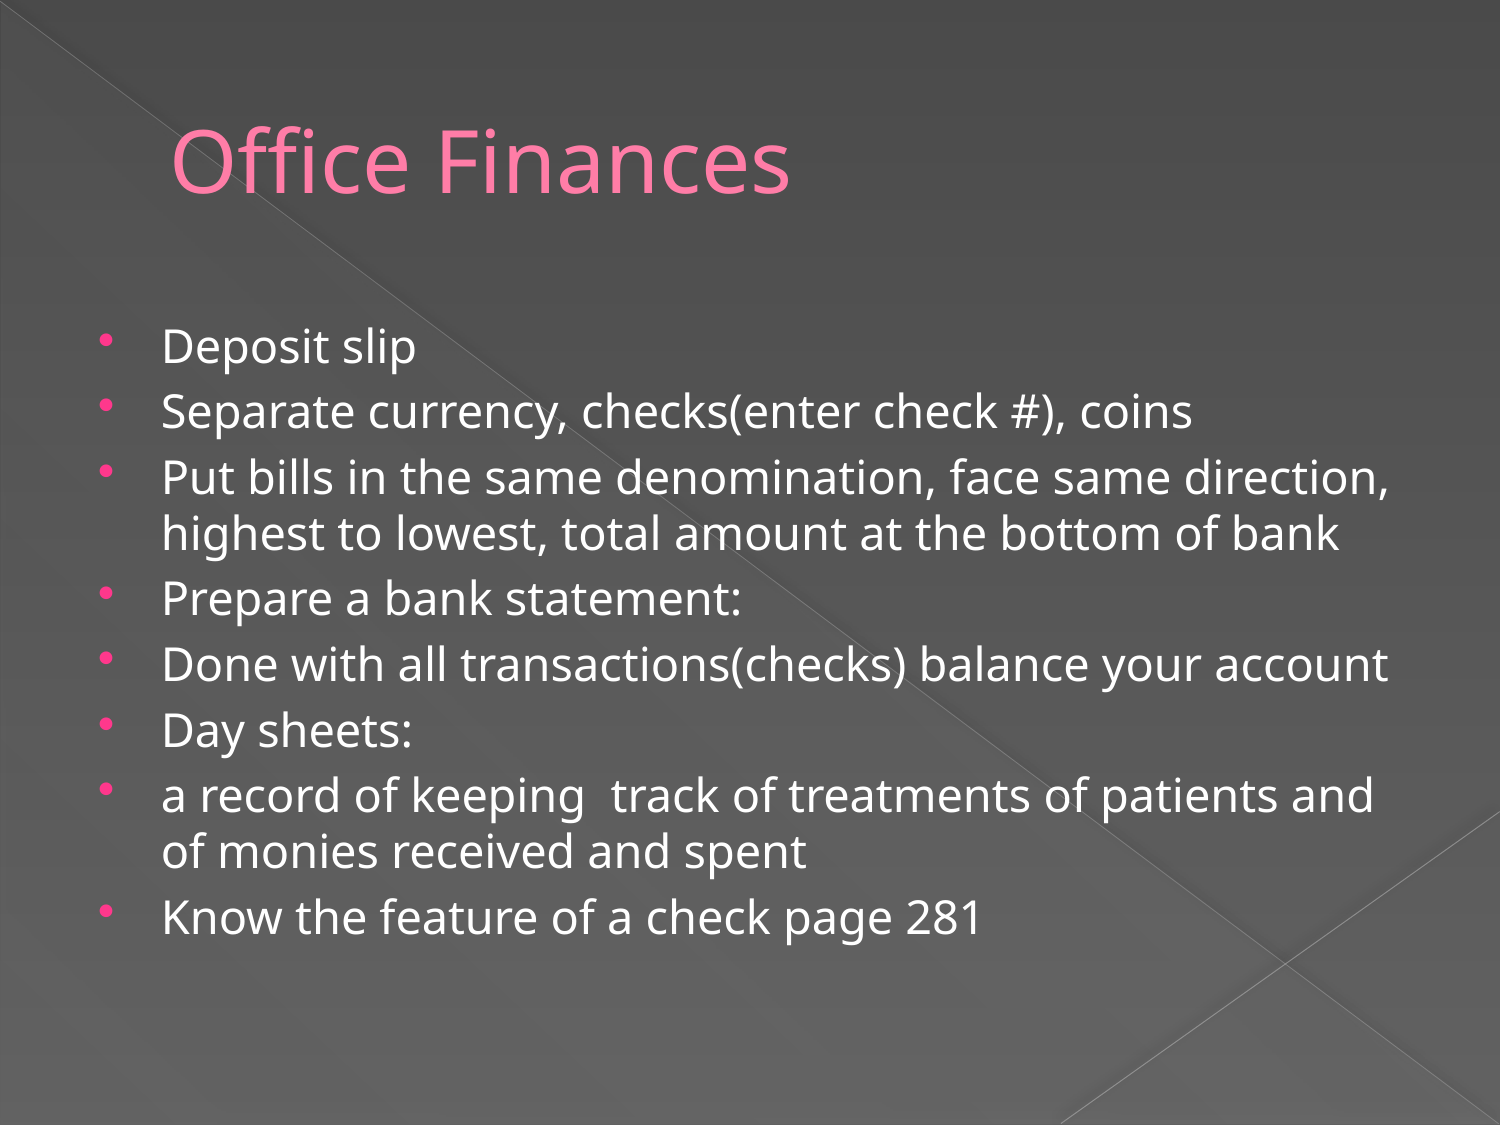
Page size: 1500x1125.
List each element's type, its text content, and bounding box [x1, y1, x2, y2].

list Deposit slip Separate currency, checks(enter check #), coins Put bills in the same denomination, face same direction, highest to lowest, total amount at the bottom of bank Prepare a bank statement: Done with all transactions(checks) balance your account Day sheets: a record of keeping track of treatments of patients and of monies received and spent Know the feature of a check page 281 [75, 308, 1425, 1059]
title Office Finances [75, 43, 1425, 274]
